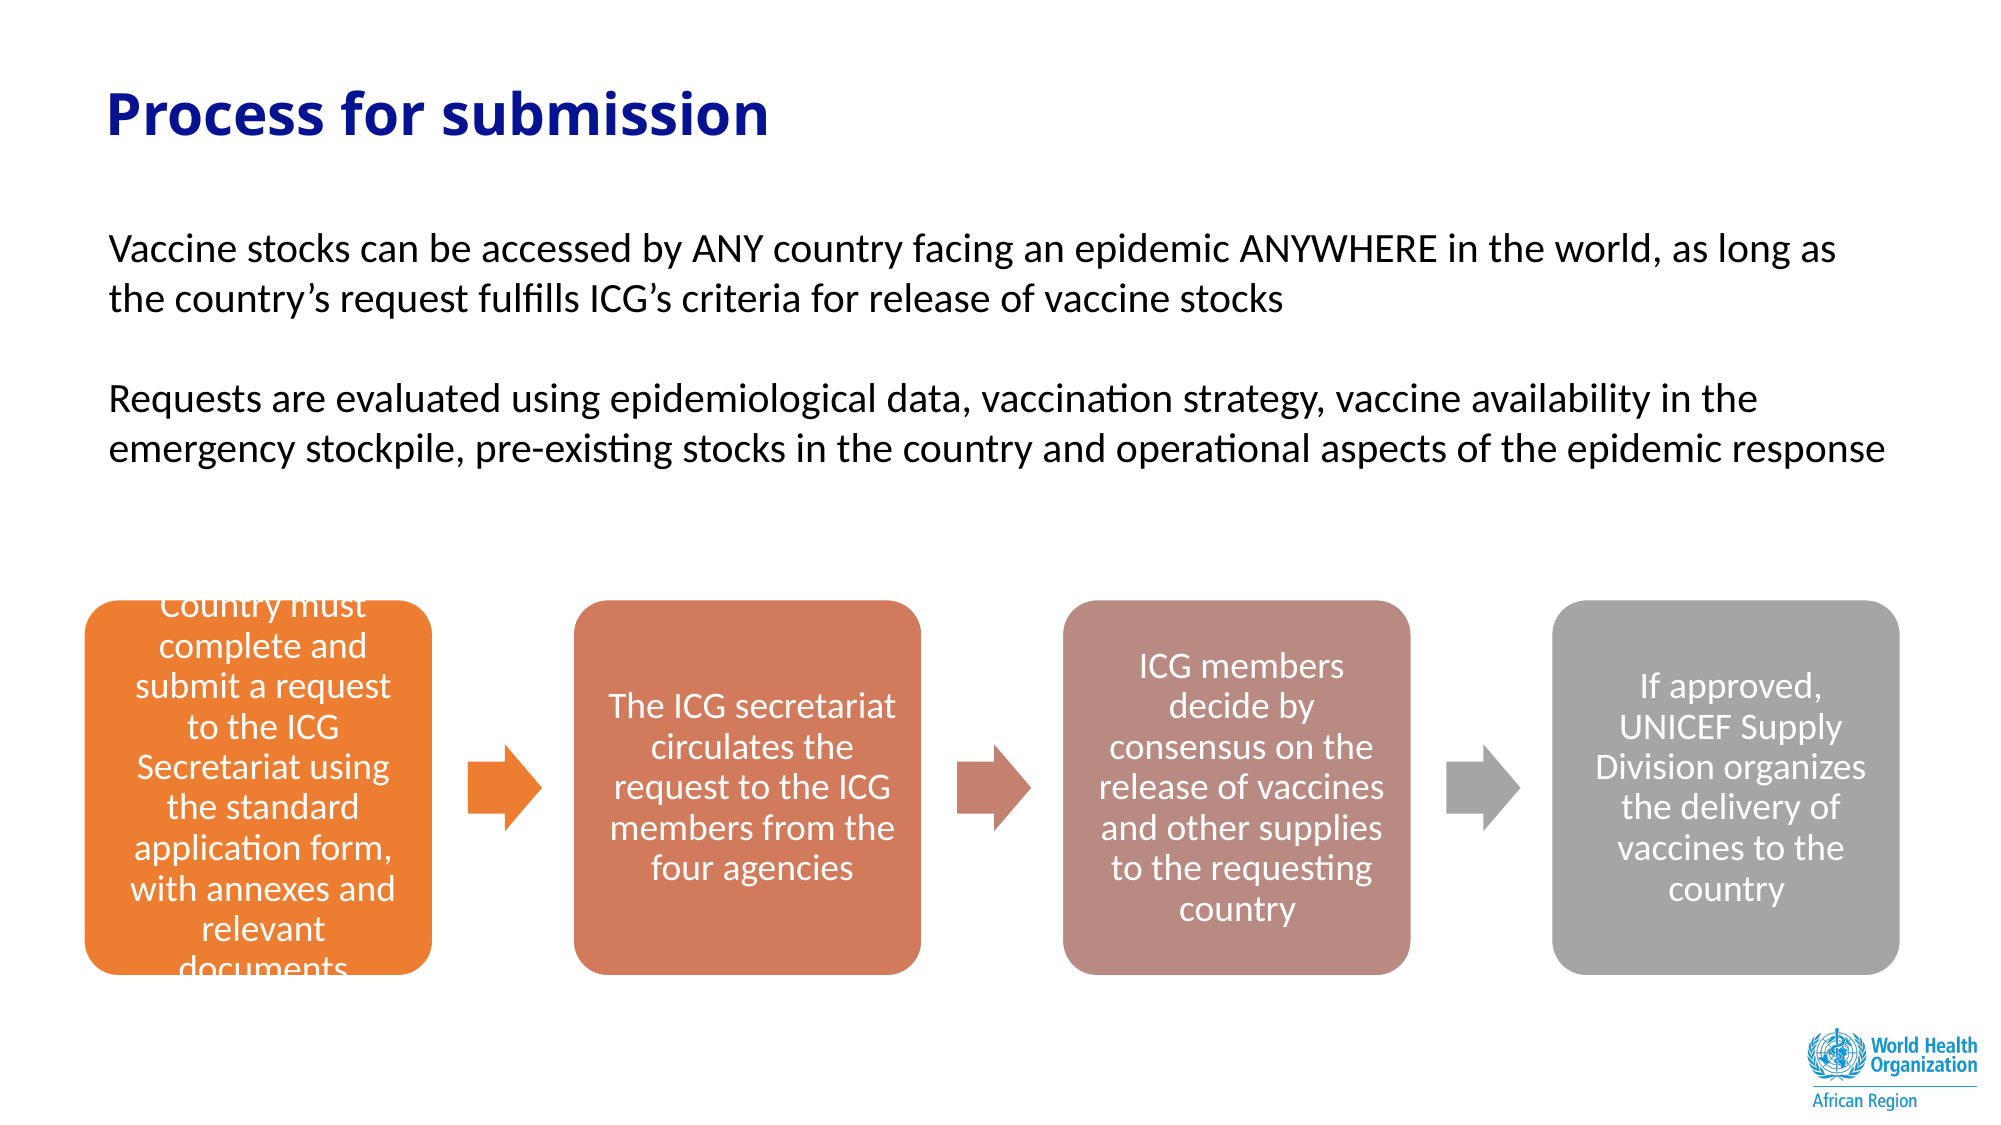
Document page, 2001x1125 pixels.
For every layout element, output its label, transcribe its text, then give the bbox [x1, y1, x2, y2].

title Process for submission [90, 59, 1902, 174]
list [82, 521, 1902, 1054]
picture [1806, 1028, 1978, 1111]
text_box Vaccine stocks can be accessed by ANY country facing an epidemic ANYWHERE in the world, as long as the country’s request fulfills ICG’s criteria for release of vaccine stocks Requests are evaluated using epidemiological data, vaccination strategy, vaccine availability in the emergency stockpile, pre-existing stocks in the country and operational aspects of the epidemic response [93, 213, 1905, 479]
